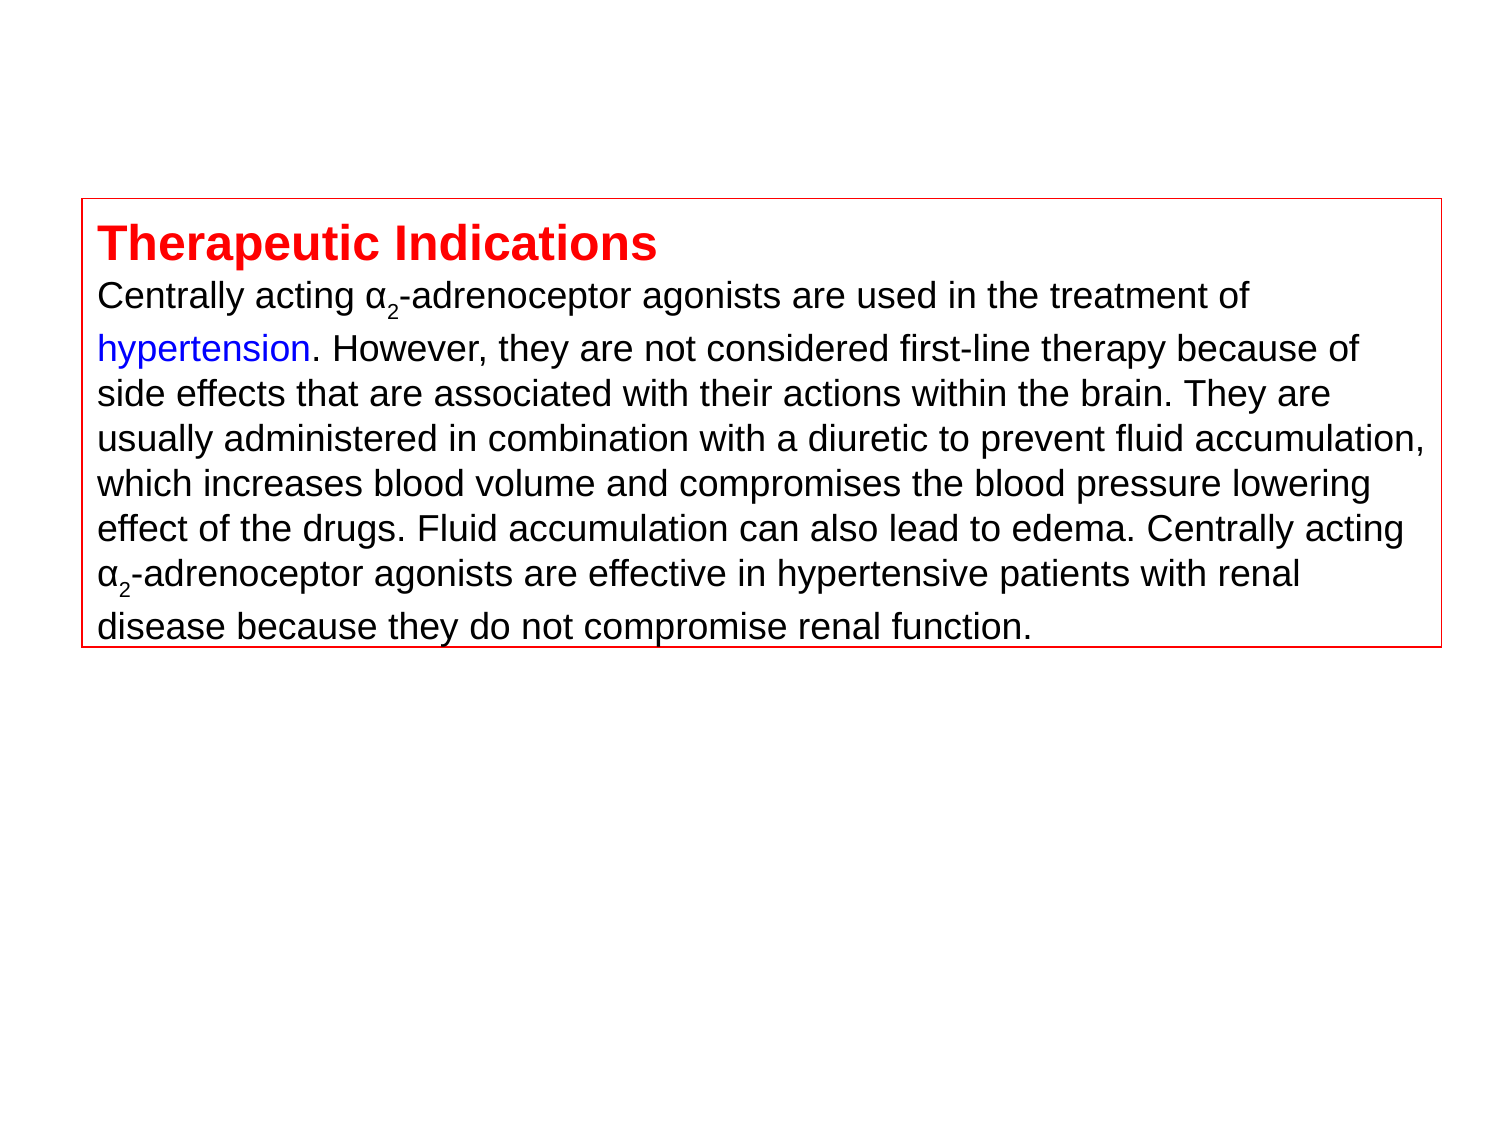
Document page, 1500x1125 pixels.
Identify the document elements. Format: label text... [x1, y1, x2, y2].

text_box Therapeutic Indications Centrally acting α2-adrenoceptor agonists are used in the treatment of hypertension. However, they are not considered first-line therapy because of side effects that are associated with their actions within the brain. They are usually administered in combination with a diuretic to prevent fluid accumulation, which increases blood volume and compromises the blood pressure lowering effect of the drugs. Fluid accumulation can also lead to edema. Centrally acting α2-adrenoceptor agonists are effective in hypertensive patients with renal disease because they do not compromise renal function. [82, 198, 1442, 647]
